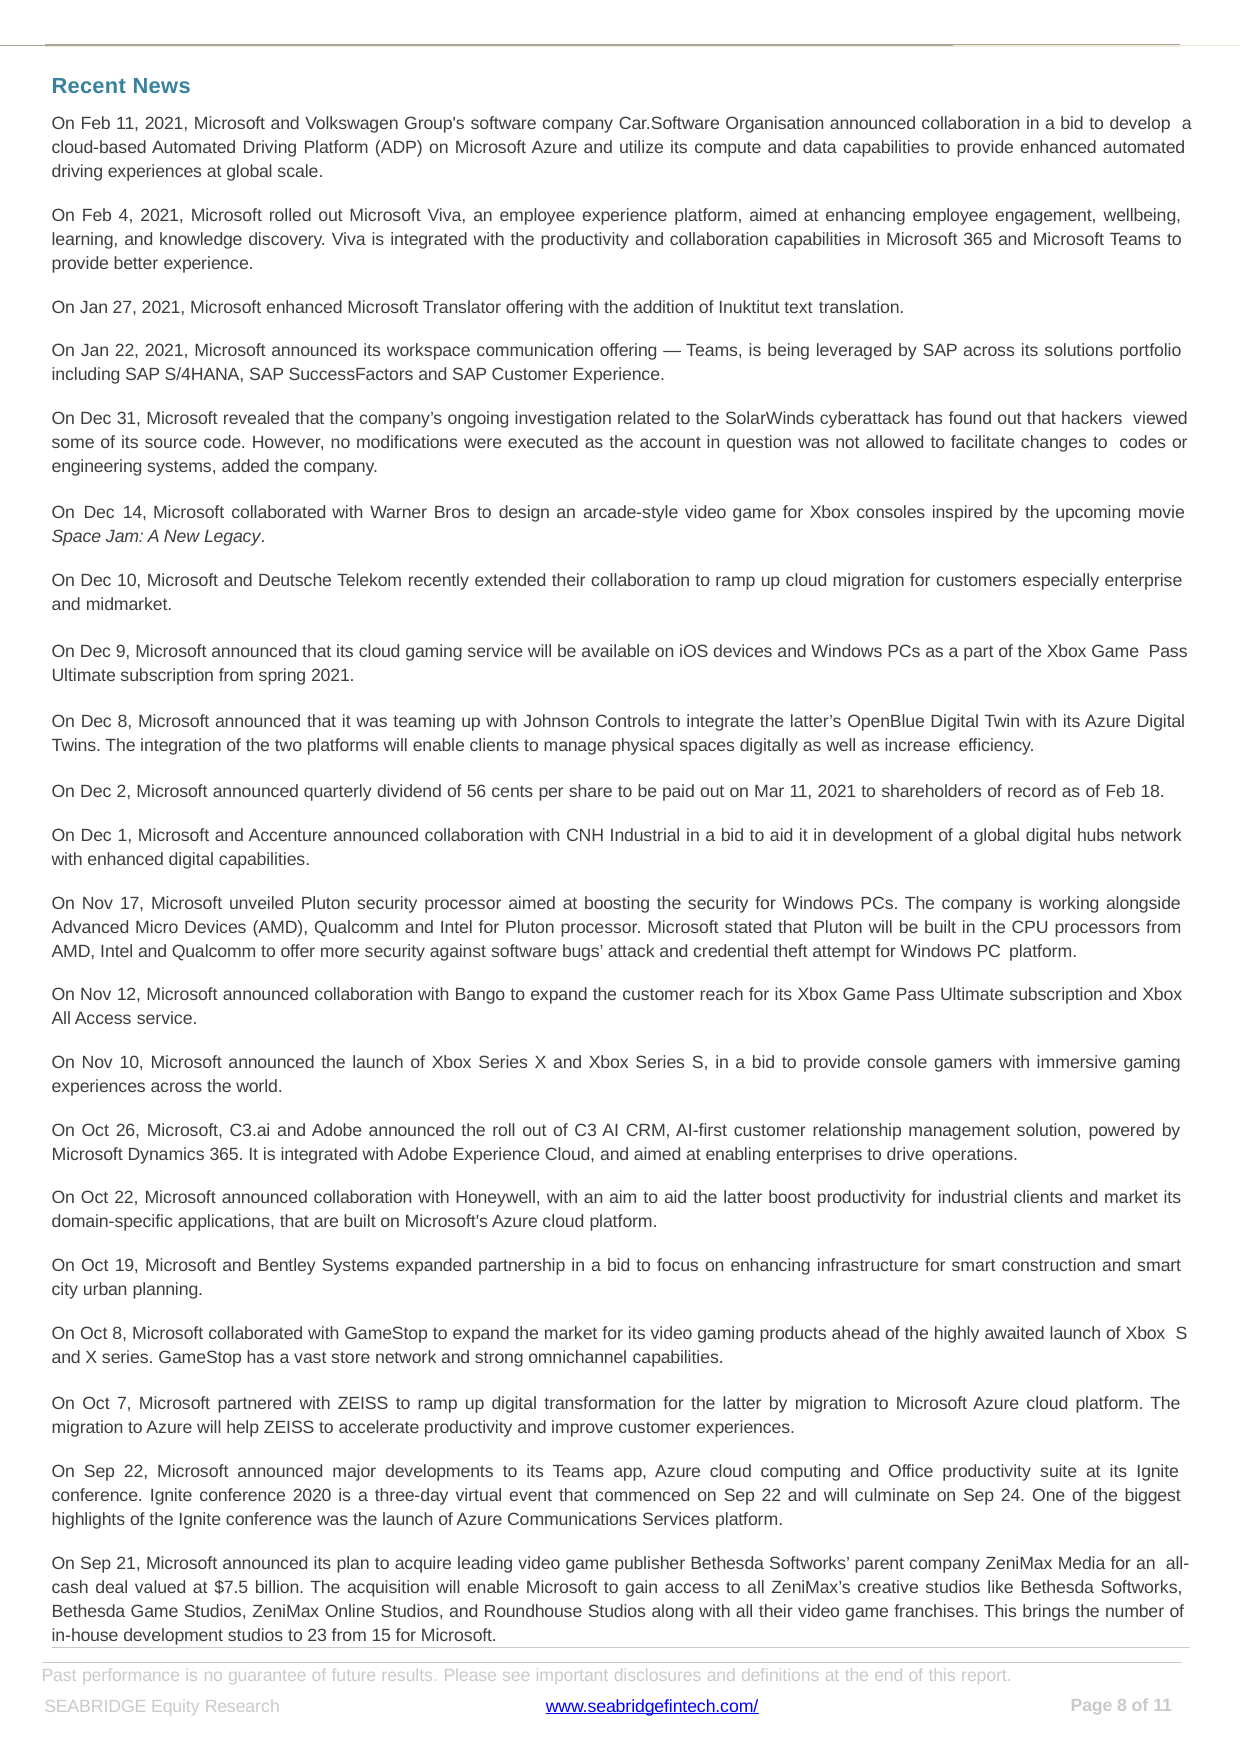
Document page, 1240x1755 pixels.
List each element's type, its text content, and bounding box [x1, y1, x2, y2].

slide_number Page of 11 [1068, 1693, 1186, 1755]
text_box SEABRIDGE Equity Research [42, 1694, 488, 1716]
footer Past performance is no guarantee of future results. Please see important disclosures and definitions at the end of this report. [39, 1662, 1016, 1755]
text_box www.seabridgefintech.com/ [543, 1694, 795, 1716]
text_box Recent News On Feb 11, 2021, Microsoft and Volkswagen Group's software company Car.Software Organisation announced collaboration in a bid to develop a cloud-based Automated Driving Platform (ADP) on Microsoft Azure and utilize its compute and data capabilities to provide enhanced automated driving experiences at global scale. On Feb 4, 2021, Microsoft rolled out Microsoft Viva, an employee experience platform, aimed at enhancing employee engagement, wellbeing, learning, and knowledge discovery. Viva is integrated with the productivity and collaboration capabilities in Microsoft 365 and Microsoft Teams to provide better experience. On Jan 27, 2021, Microsoft enhanced Microsoft Translator offering with the addition of Inuktitut text translation. On Jan 22, 2021, Microsoft announced its workspace communication offering — Teams, is being leveraged by SAP across its solutions portfolio including SAP S/4HANA, SAP SuccessFactors and SAP Customer Experience. On Dec 31, Microsoft revealed that the company’s ongoing investigation related to the SolarWinds cyberattack has found out that hackers viewed some of its source code. However, no modifications were executed as the account in question was not allowed to facilitate changes to codes or engineering systems, added the company. On Dec 14, Microsoft collaborated with Warner Bros to design an arcade-style video game for Xbox consoles inspired by the upcoming movie Space Jam: A New Legacy. On Dec 10, Microsoft and Deutsche Telekom recently extended their collaboration to ramp up cloud migration for customers especially enterprise and midmarket. On Dec 9, Microsoft announced that its cloud gaming service will be available on iOS devices and Windows PCs as a part of the Xbox Game Pass Ultimate subscription from spring 2021. On Dec 8, Microsoft announced that it was teaming up with Johnson Controls to integrate the latter’s OpenBlue Digital Twin with its Azure Digital Twins. The integration of the two platforms will enable clients to manage physical spaces digitally as well as increase efficiency. On Dec 2, Microsoft announced quarterly dividend of 56 cents per share to be paid out on Mar 11, 2021 to shareholders of record as of Feb 18. On Dec 1, Microsoft and Accenture announced collaboration with CNH Industrial in a bid to aid it in development of a global digital hubs network with enhanced digital capabilities. On Nov 17, Microsoft unveiled Pluton security processor aimed at boosting the security for Windows PCs. The company is working alongside Advanced Micro Devices (AMD), Qualcomm and Intel for Pluton processor. Microsoft stated that Pluton will be built in the CPU processors from AMD, Intel and Qualcomm to offer more security against software bugs’ attack and credential theft attempt for Windows PC platform. On Nov 12, Microsoft announced collaboration with Bango to expand the customer reach for its Xbox Game Pass Ultimate subscription and Xbox All Access service. On Nov 10, Microsoft announced the launch of Xbox Series X and Xbox Series S, in a bid to provide console gamers with immersive gaming experiences across the world. On Oct 26, Microsoft, C3.ai and Adobe announced the roll out of C3 AI CRM, AI-first customer relationship management solution, powered by Microsoft Dynamics 365. It is integrated with Adobe Experience Cloud, and aimed at enabling enterprises to drive operations. On Oct 22, Microsoft announced collaboration with Honeywell, with an aim to aid the latter boost productivity for industrial clients and market its domain-specific applications, that are built on Microsoft's Azure cloud platform. On Oct 19, Microsoft and Bentley Systems expanded partnership in a bid to focus on enhancing infrastructure for smart construction and smart city urban planning. On Oct 8, Microsoft collaborated with GameStop to expand the market for its video gaming products ahead of the highly awaited launch of Xbox S and X series. GameStop has a vast store network and strong omnichannel capabilities. On Oct 7, Microsoft partnered with ZEISS to ramp up digital transformation for the latter by migration to Microsoft Azure cloud platform. The migration to Azure will help ZEISS to accelerate productivity and improve customer experiences. On Sep 22, Microsoft announced major developments to its Teams app, Azure cloud computing and Office productivity suite at its Ignite conference. Ignite conference 2020 is a three-day virtual event that commenced on Sep 22 and will culminate on Sep 24. One of the biggest highlights of the Ignite conference was the launch of Azure Communications Services platform. On Sep 21, Microsoft announced its plan to acquire leading video game publisher Bethesda Softworks’ parent company ZeniMax Media for an all-cash deal valued at $7.5 billion. The acquisition will enable Microsoft to gain access to all ZeniMax’s creative studios like Bethesda Softworks, Bethesda Game Studios, ZeniMax Online Studios, and Roundhouse Studios along with all their video game franchises. This brings the number of in-house development studios to 23 from 15 for Microsoft. [49, 68, 1193, 1645]
